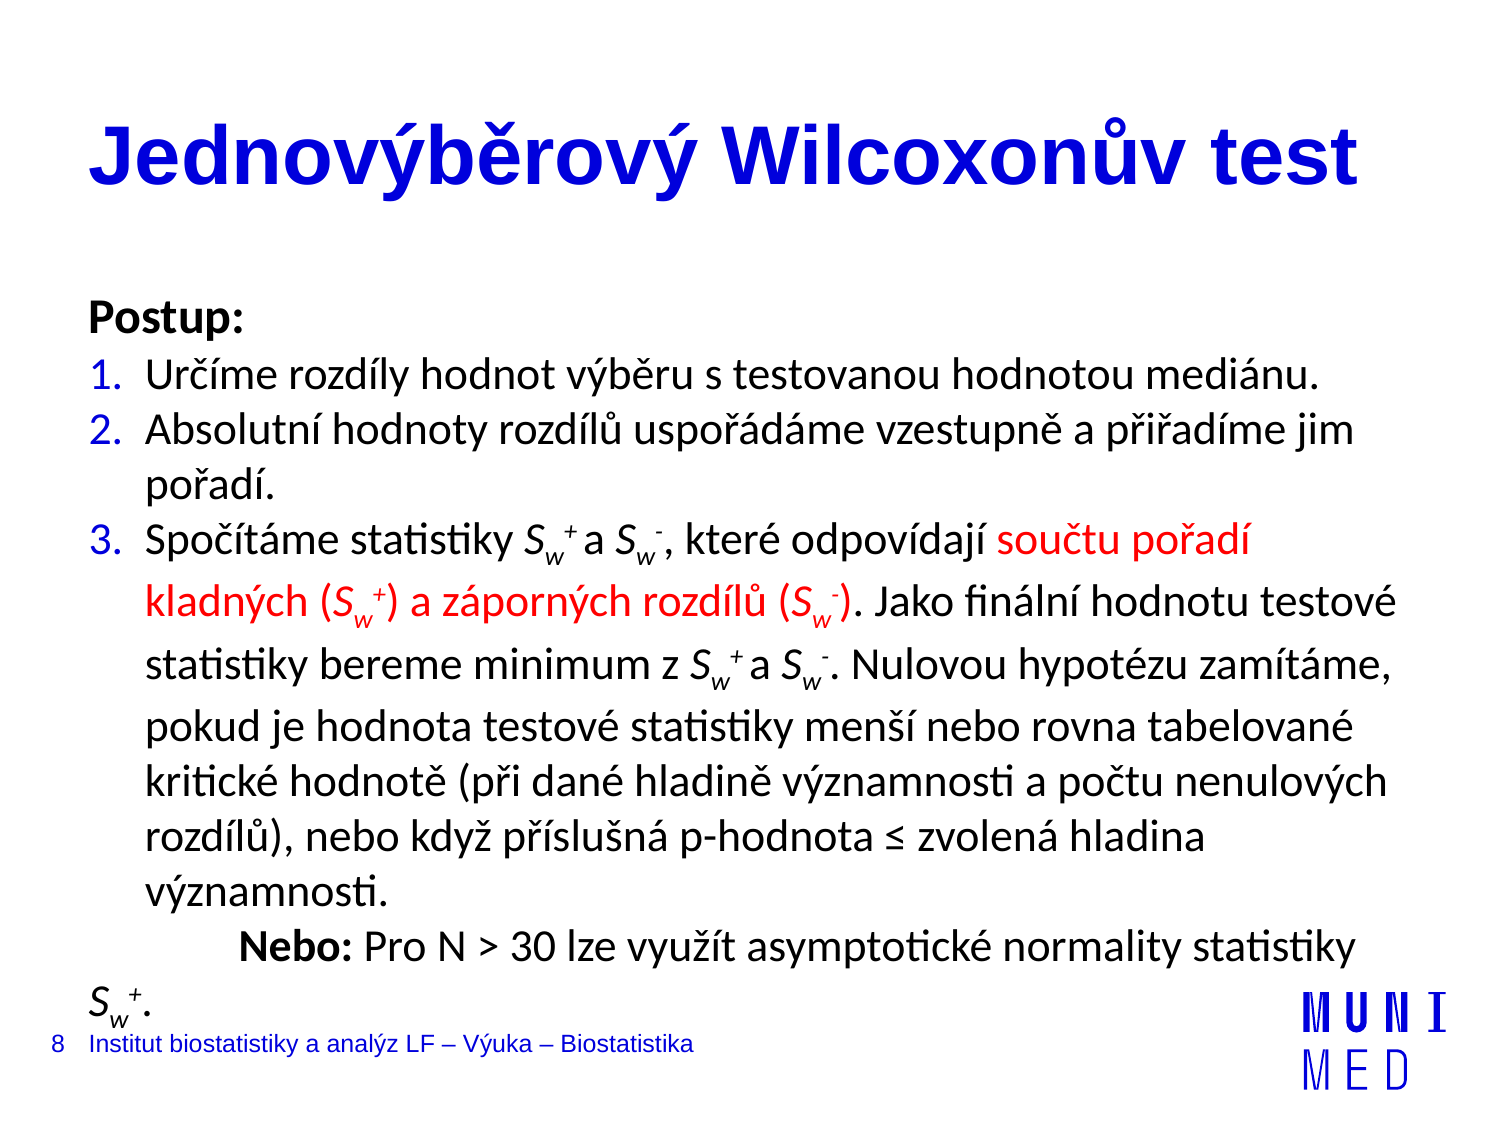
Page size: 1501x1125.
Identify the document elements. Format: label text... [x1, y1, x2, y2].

title Jednovýběrový Wilcoxonův test [88, 118, 1412, 193]
footer Institut biostatistiky a analýz LF – Výuka – Biostatistika [88, 1021, 1064, 1063]
slide_number 8 [50, 1021, 82, 1063]
list Postup: Určíme rozdíly hodnot výběru s testovanou hodnotou mediánu. Absolutní hodnoty rozdílů uspořádáme vzestupně a přiřadíme jim pořadí. Spočítáme statistiky Sw+ a Sw-, které odpovídají součtu pořadí kladných (Sw+) a záporných rozdílů (Sw-). Jako finální hodnotu testové statistiky bereme minimum z Sw+ a Sw-. Nulovou hypotézu zamítáme, pokud je hodnota testové statistiky menší nebo rovna tabelované kritické hodnotě (při dané hladině významnosti a počtu nenulových rozdílů), nebo když příslušná p-hodnota ≤ zvolená hladina významnosti. Nebo: Pro N > 30 lze využít asymptotické normality statistiky Sw+. [88, 277, 1412, 957]
